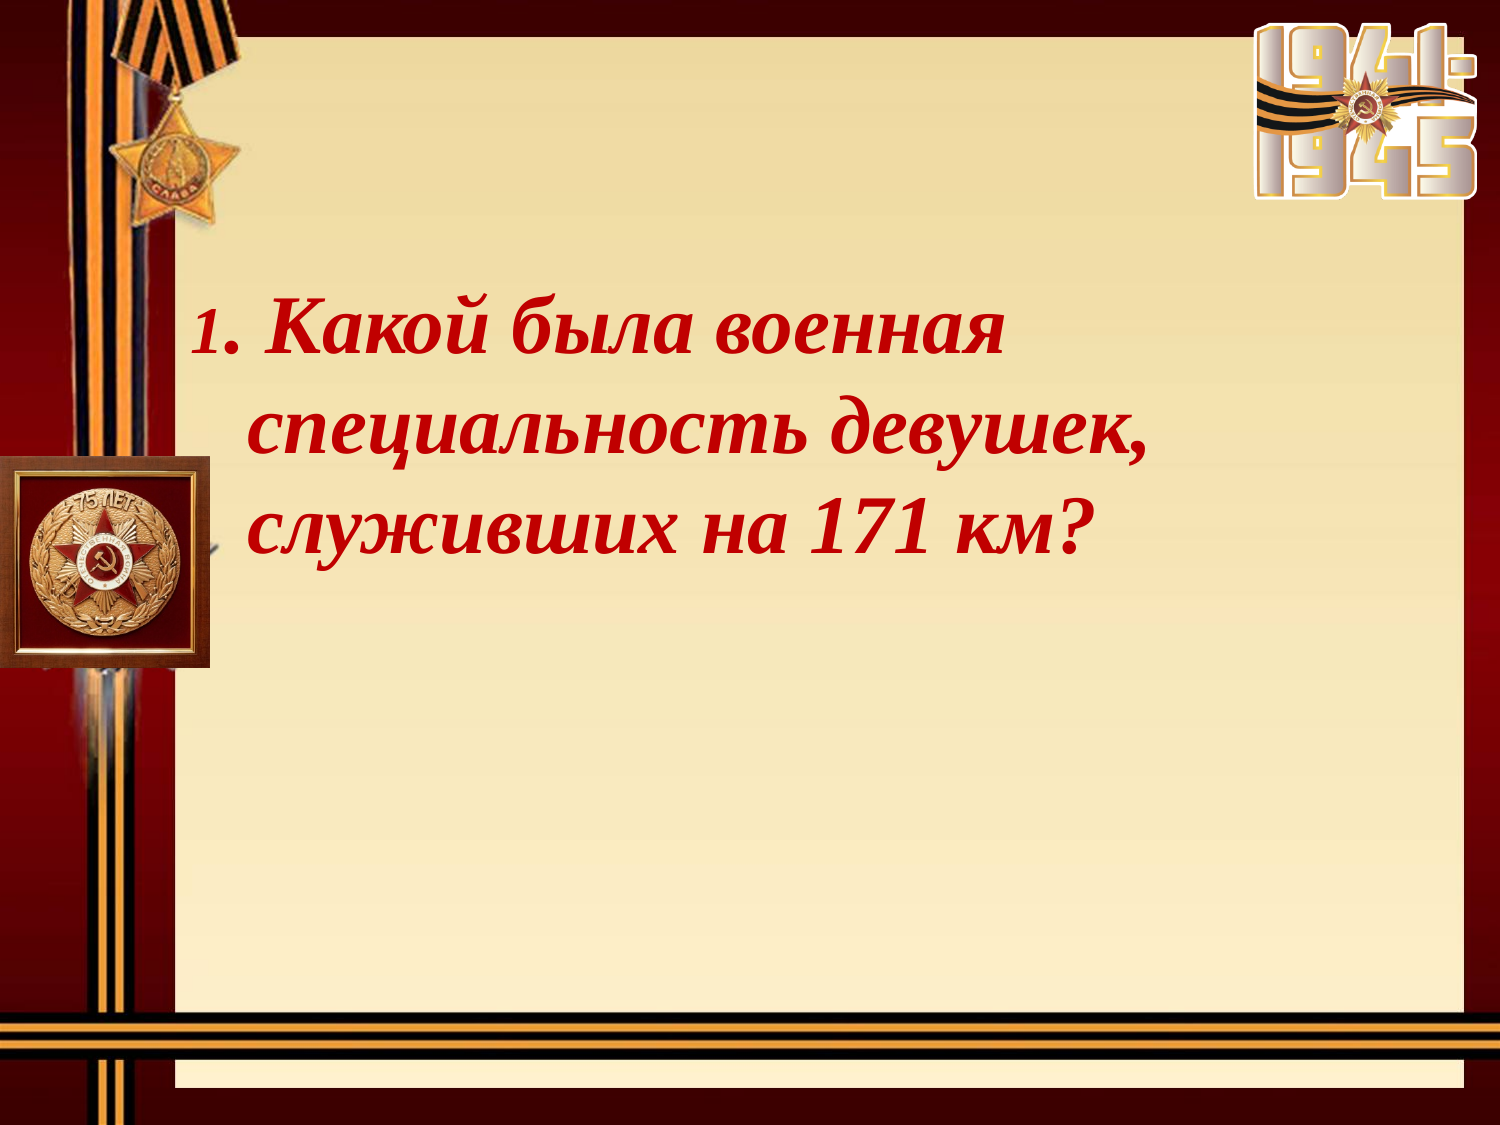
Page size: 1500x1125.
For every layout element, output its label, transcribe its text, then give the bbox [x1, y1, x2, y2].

list 1. Какой была военная специальность девушек, служивших на 171 км? [175, 262, 1426, 1006]
picture [0, 0, 1500, 1125]
